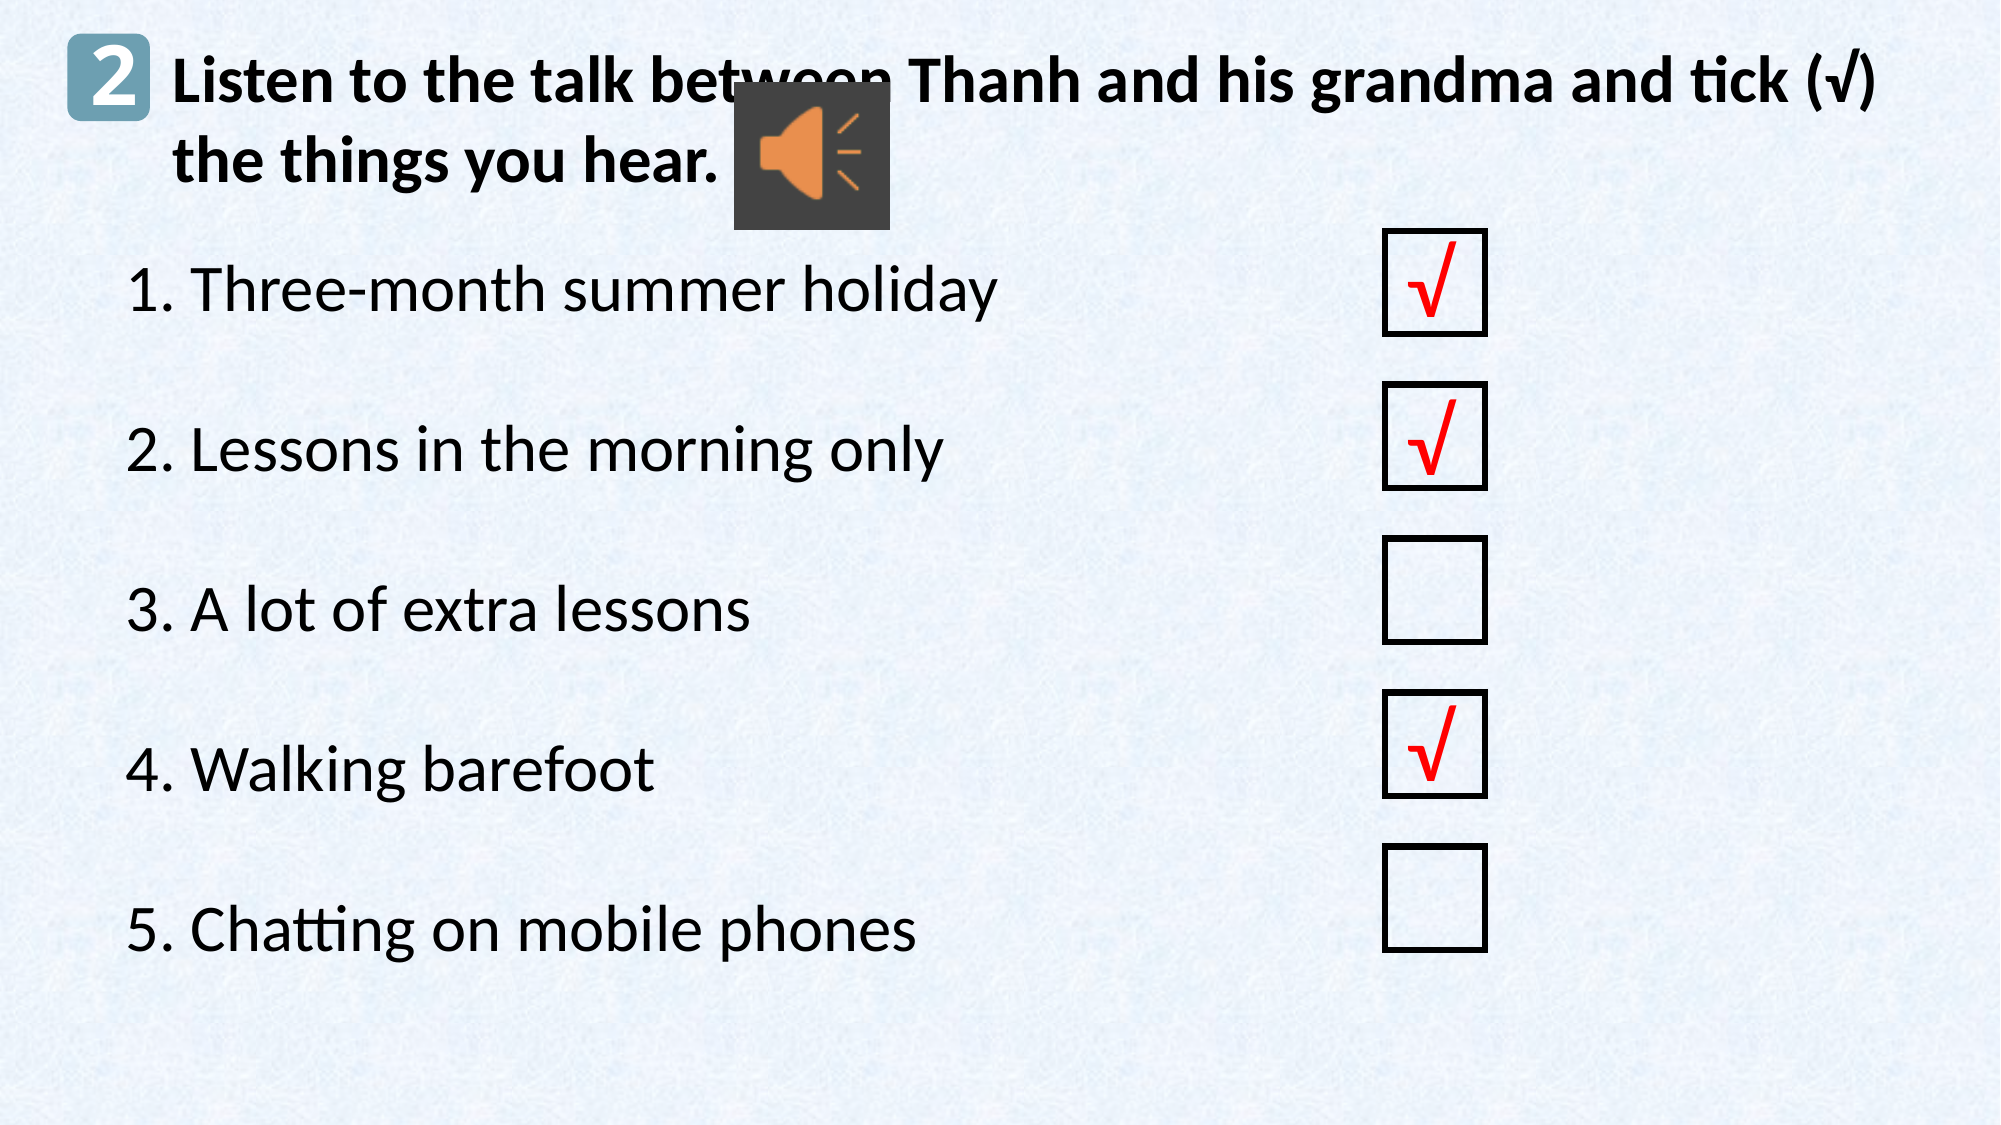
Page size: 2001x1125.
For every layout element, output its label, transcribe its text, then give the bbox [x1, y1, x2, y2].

text_box [1384, 845, 1486, 951]
text_box √ [1391, 216, 1485, 344]
picture [733, 81, 892, 231]
text_box [66, 33, 76, 122]
text_box [142, 33, 151, 121]
text_box √ [1391, 374, 1485, 502]
text_box 1. Three-month summer holiday 2. Lessons in the morning only 3. A lot of extra lessons 4. Walking barefoot 5. Chatting on mobile phones [110, 157, 1162, 973]
text_box √ [1391, 680, 1485, 808]
text_box Listen to the talk between Thanh and his grandma and tick (√) the things you hear. [158, 28, 1945, 130]
text_box [1384, 538, 1486, 643]
text_box [1384, 692, 1391, 797]
text_box [1384, 384, 1391, 489]
text_box [1384, 230, 1391, 335]
text_box 2 [76, 15, 142, 130]
